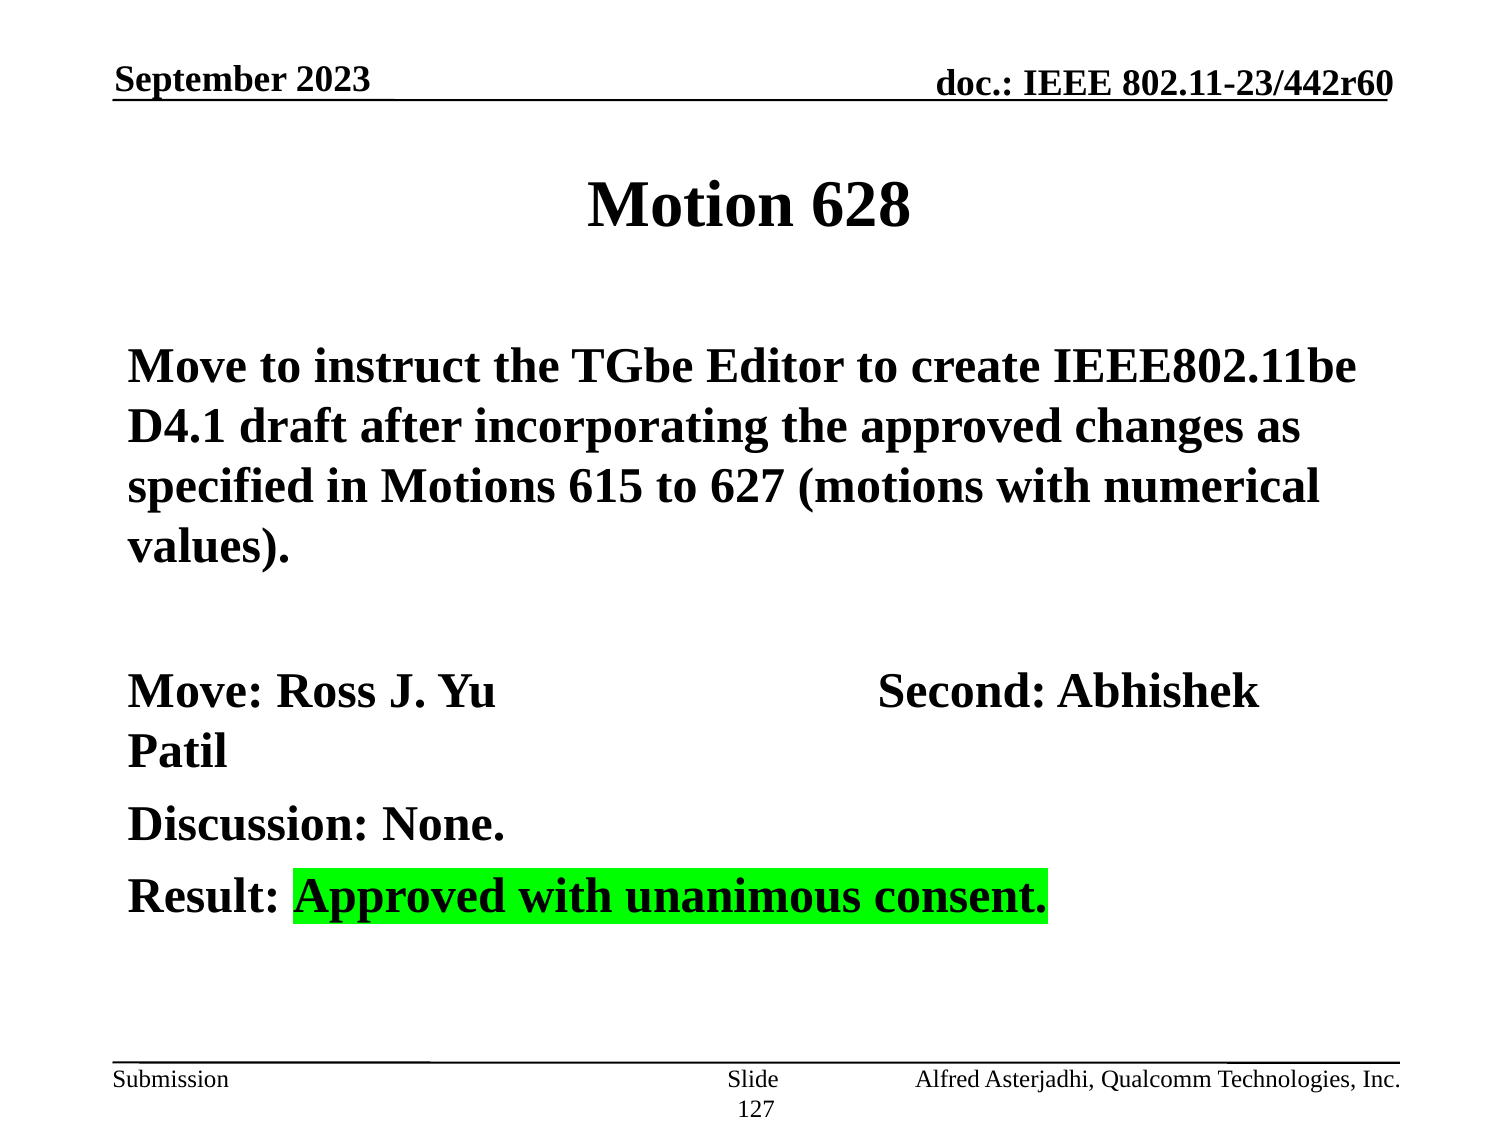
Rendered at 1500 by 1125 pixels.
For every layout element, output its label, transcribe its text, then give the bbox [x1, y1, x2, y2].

list Move to instruct the TGbe Editor to create IEEE802.11be D4.1 draft after incorporating the approved changes as specified in Motions 615 to 627 (motions with numerical values). Move: Ross J. Yu Second: Abhishek Patil Discussion: None. Result: Approved with unanimous consent. [112, 324, 1388, 1000]
slide_number Slide 127 [712, 1061, 800, 1123]
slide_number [114, 54, 423, 100]
footer Alfred Asterjadhi, Qualcomm Technologies, Inc. [878, 1061, 1402, 1093]
title Motion 628 [112, 112, 1388, 288]
